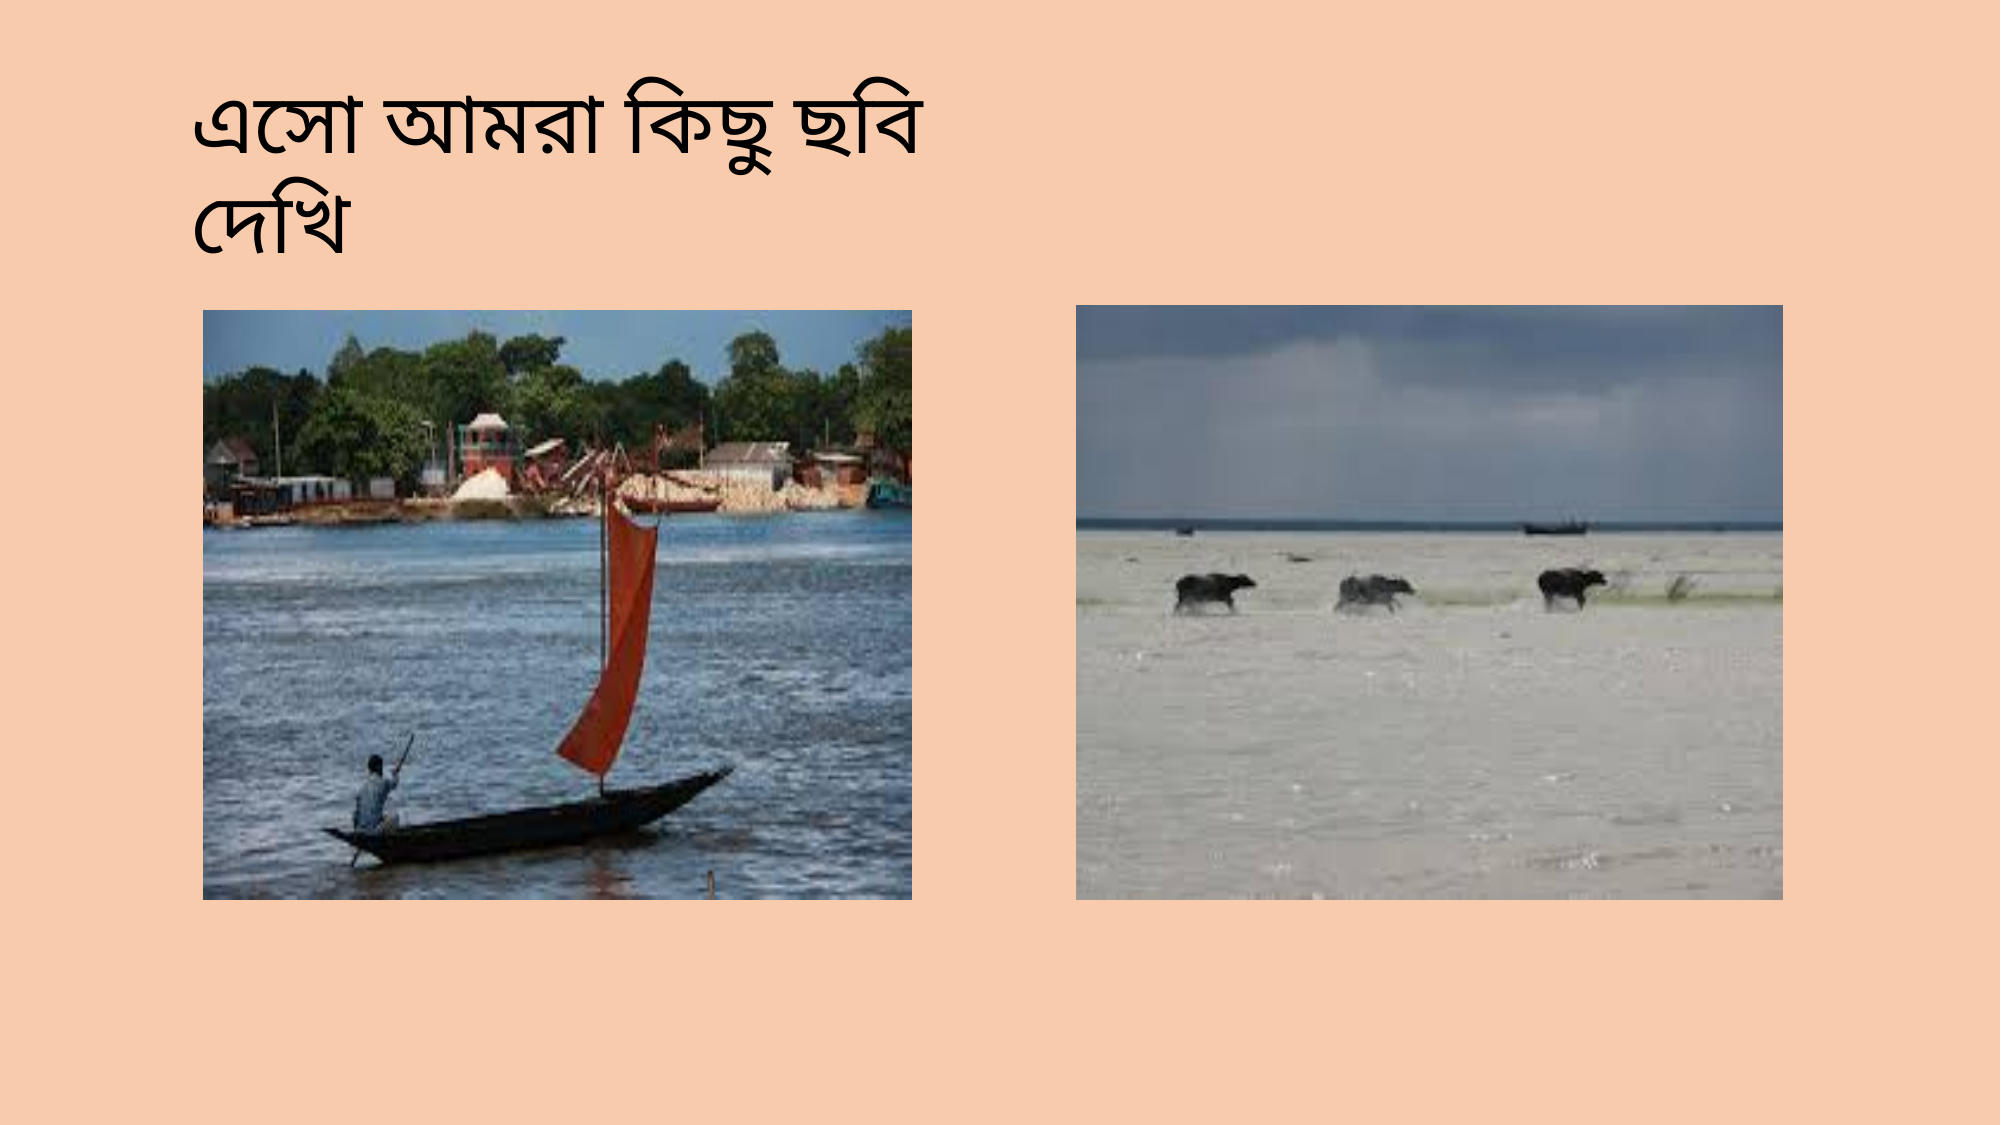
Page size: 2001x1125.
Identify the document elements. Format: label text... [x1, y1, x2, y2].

picture [1076, 305, 1783, 900]
text_box এসো আমরা কিছু ছবি দেখি [176, 62, 1046, 278]
picture [203, 310, 912, 900]
